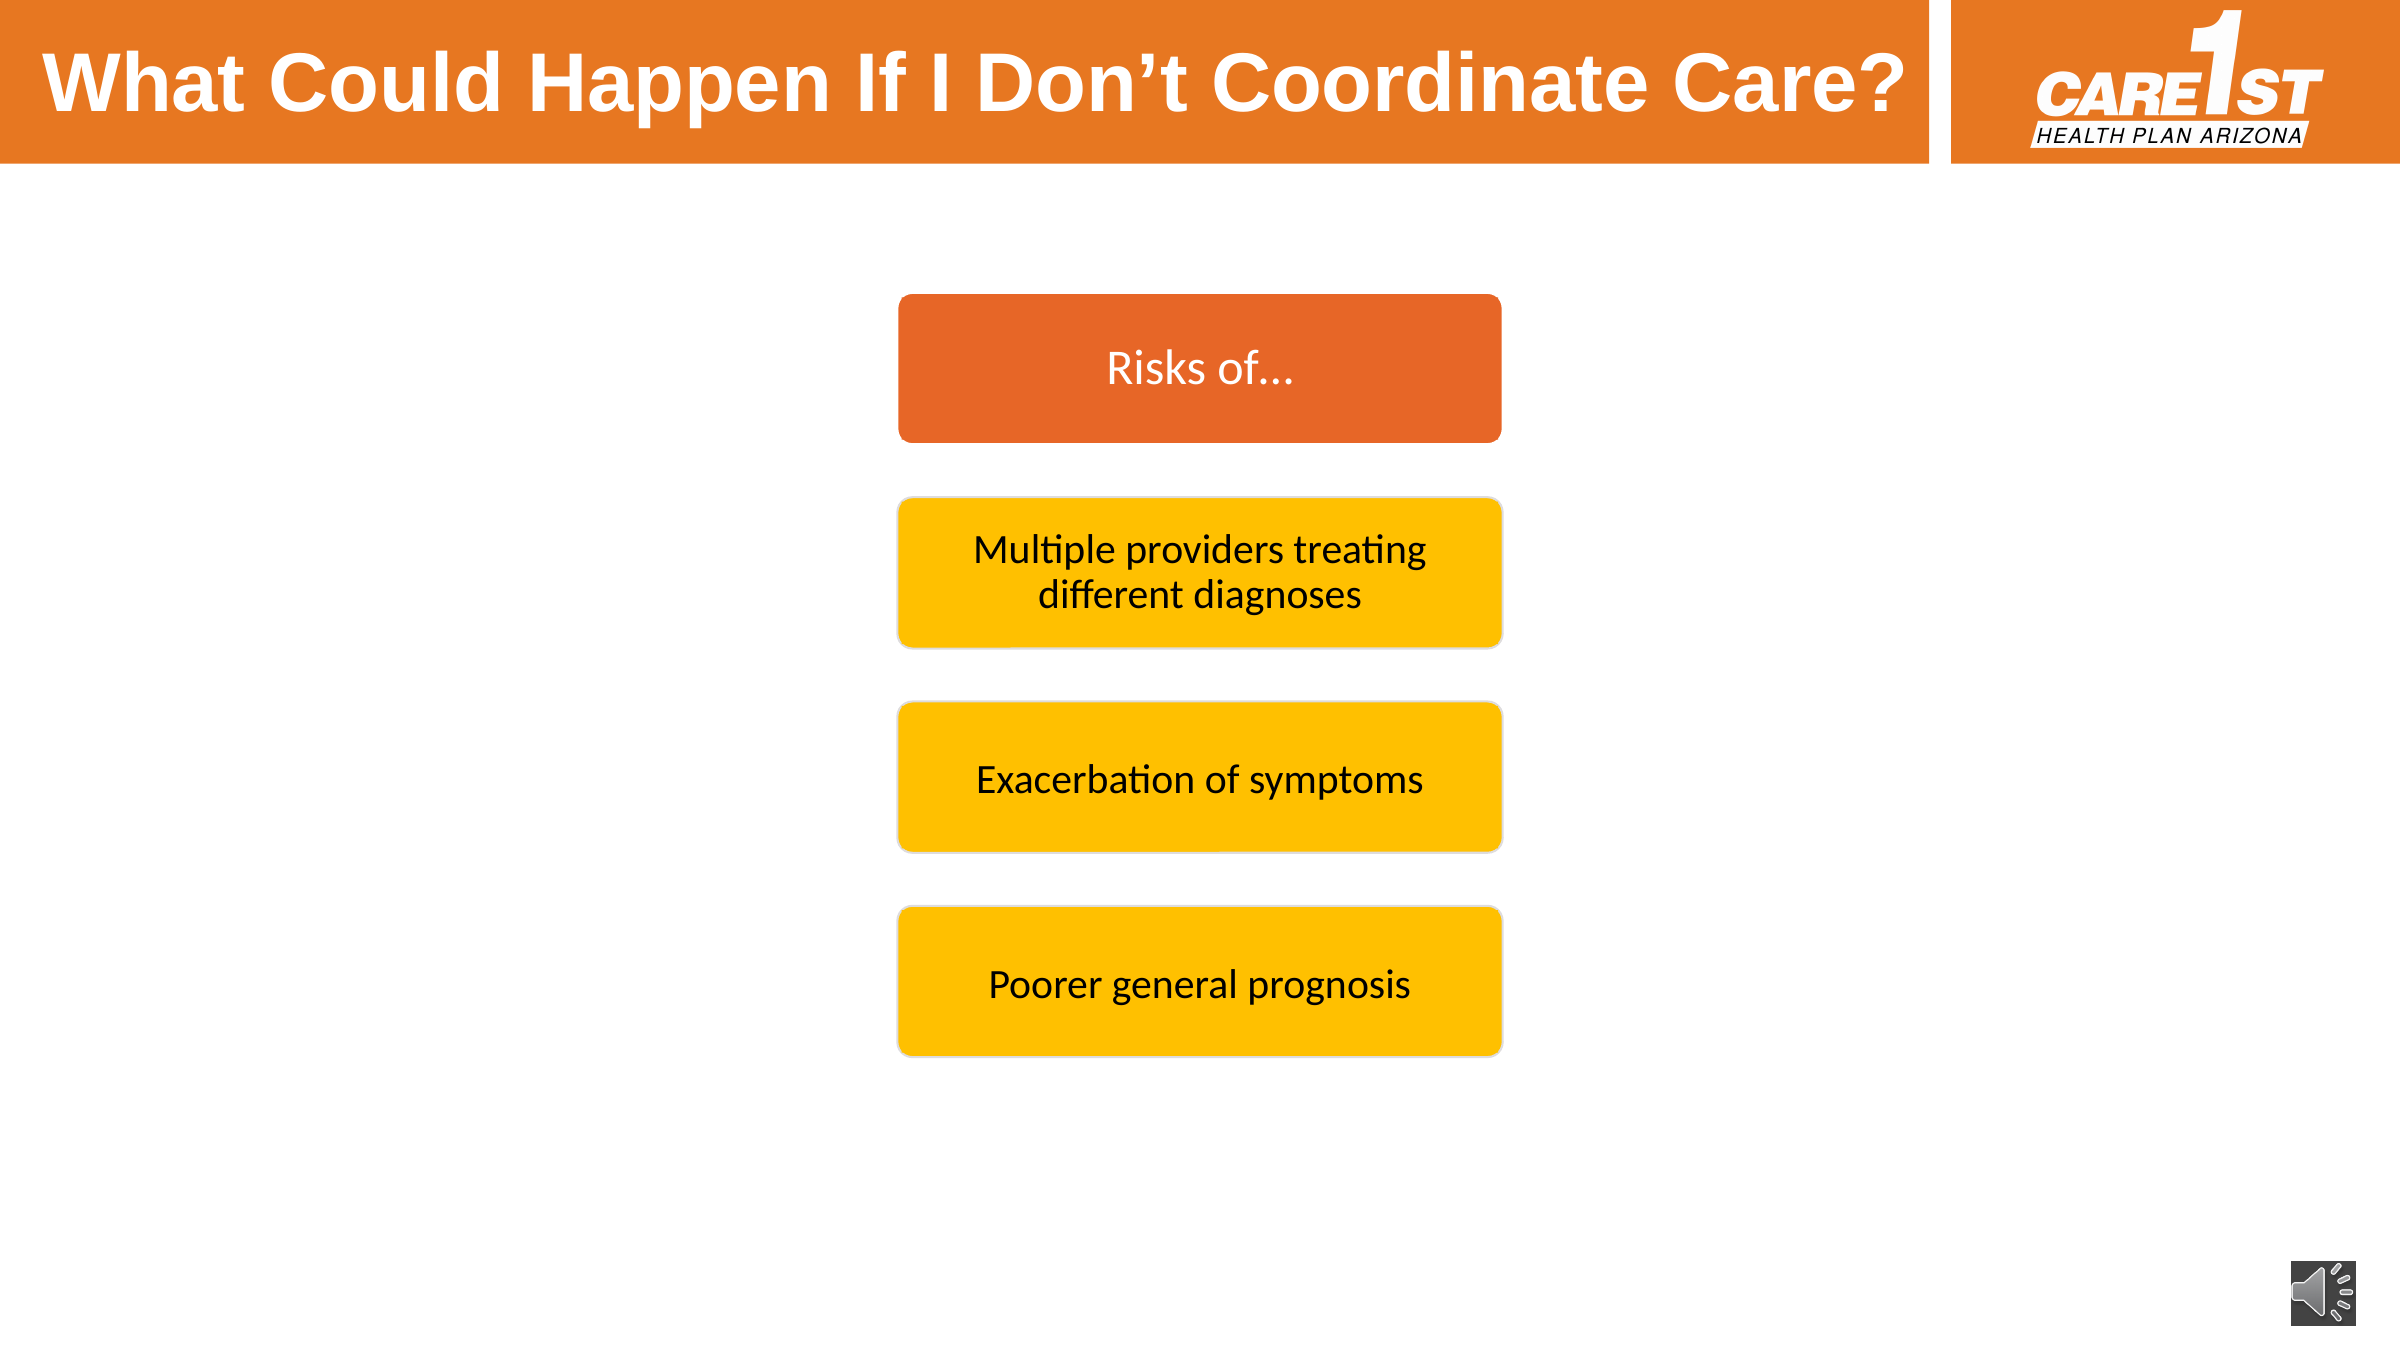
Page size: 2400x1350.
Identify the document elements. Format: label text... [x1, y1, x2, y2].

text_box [897, 497, 1503, 649]
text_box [897, 701, 1503, 853]
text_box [897, 292, 1503, 445]
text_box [897, 905, 1503, 1058]
text_box [1951, 0, 2400, 160]
picture [2290, 1260, 2358, 1328]
title What Could Happen If I Don’t Coordinate Care? [27, 5, 1932, 163]
picture [2018, 6, 2324, 148]
